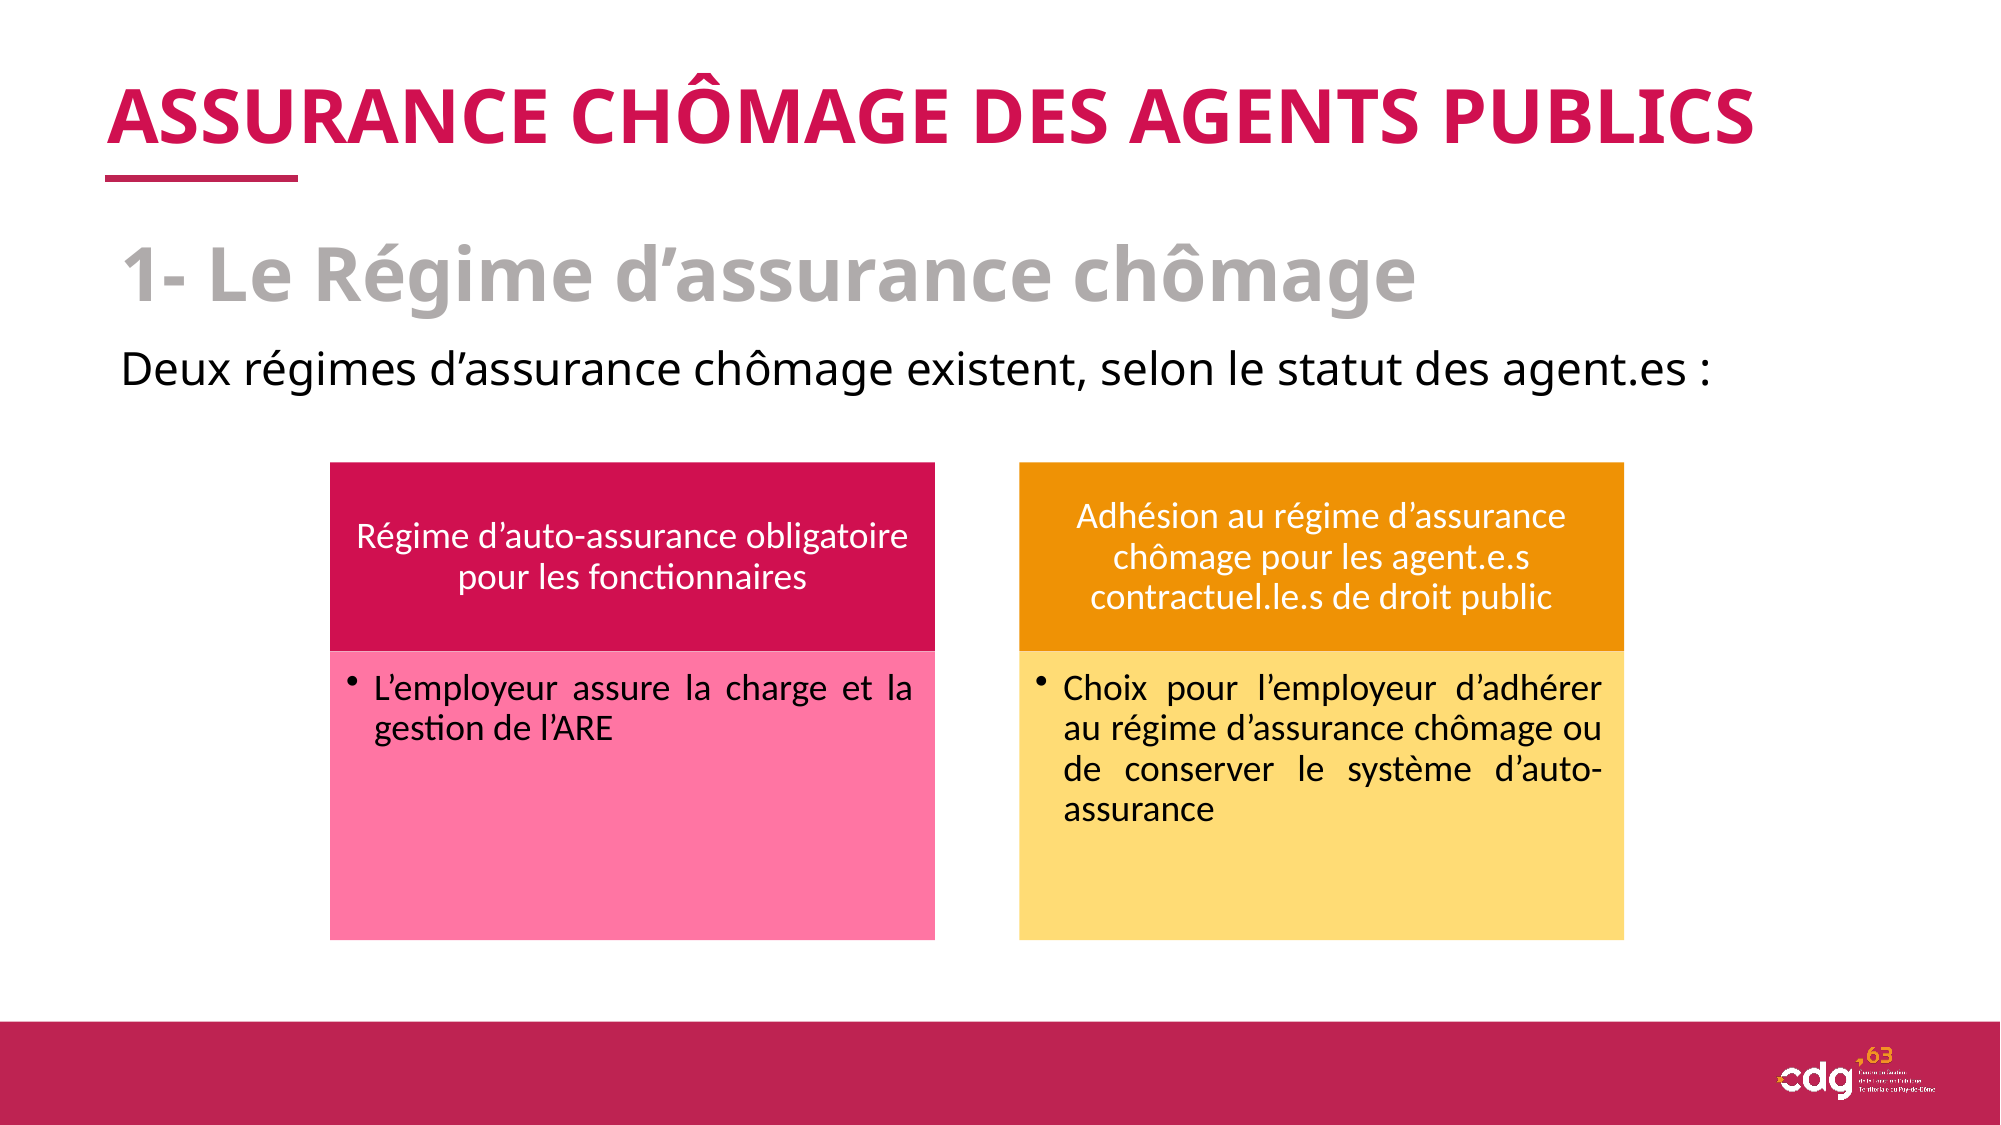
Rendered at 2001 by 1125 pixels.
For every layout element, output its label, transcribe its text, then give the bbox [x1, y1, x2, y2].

text_box 1- Le Régime d’assurance chômage [104, 228, 1817, 328]
picture [1775, 1047, 1935, 1100]
list ASSURANCE CHÔMAGE DES AGENTS PUBLICS [92, 71, 1850, 195]
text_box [330, 462, 1624, 941]
text_box Deux régimes d’assurance chômage existent, selon le statut des agent.es : [104, 328, 1850, 435]
